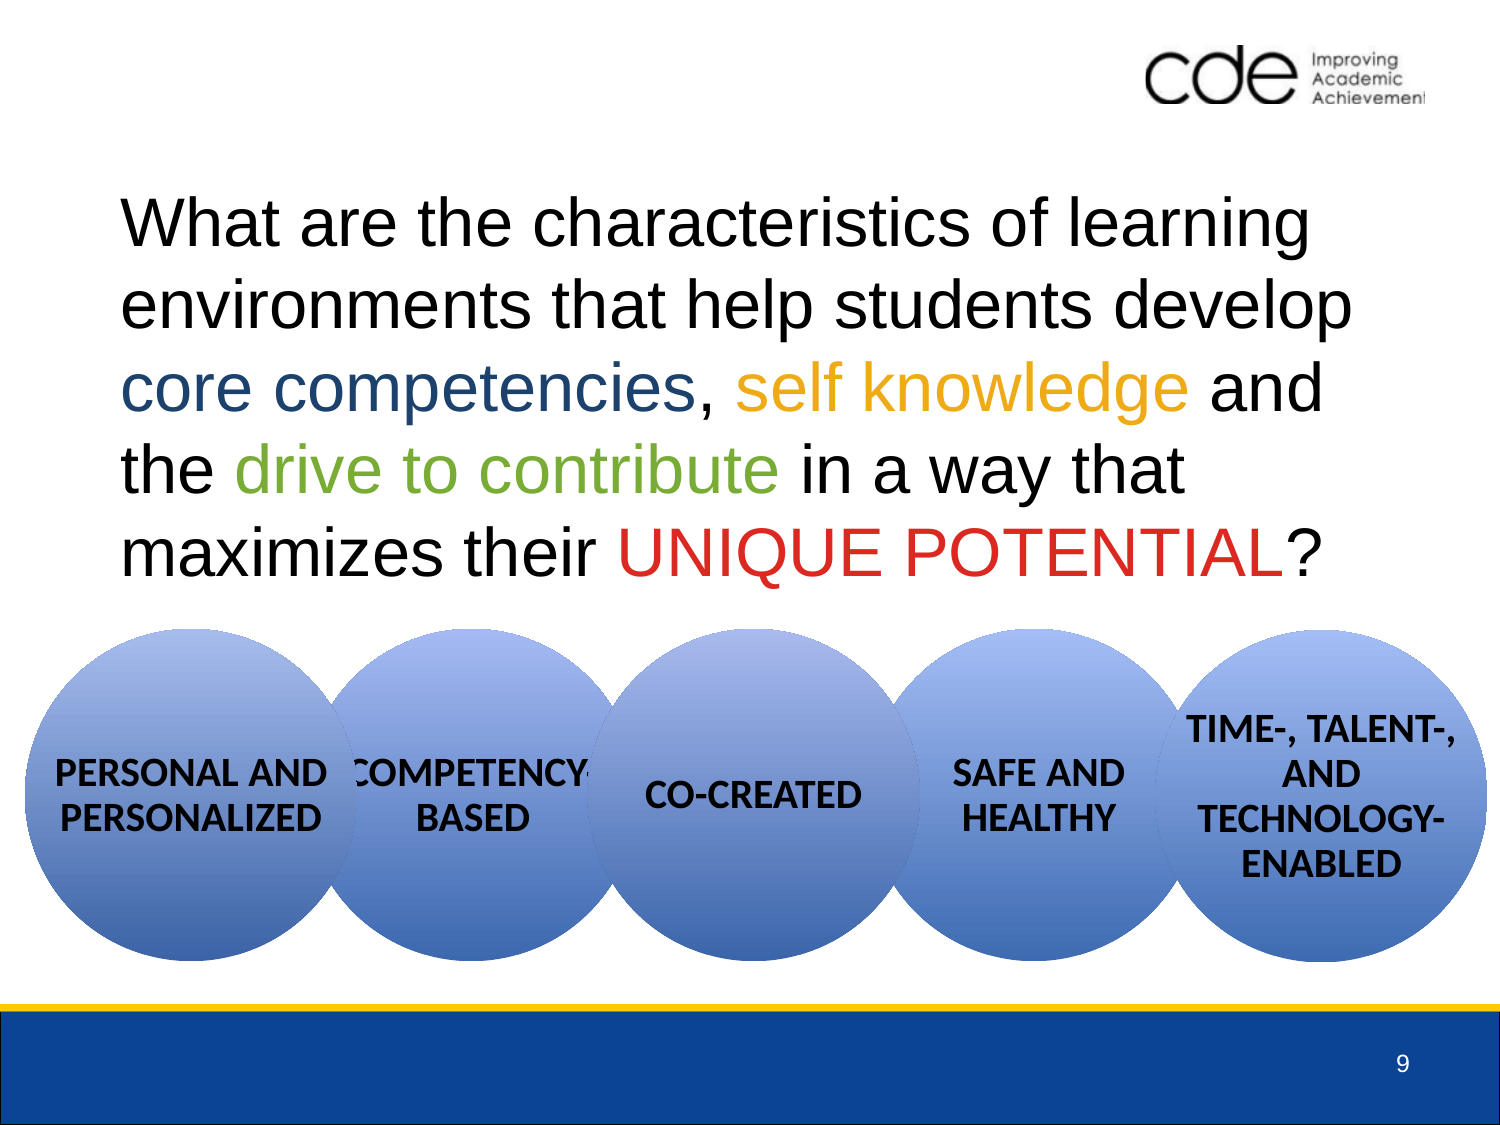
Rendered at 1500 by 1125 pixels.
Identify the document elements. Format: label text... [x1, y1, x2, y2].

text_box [24, 628, 358, 962]
text_box What are the characteristics of learning environments that help students develop core competencies, self knowledge and the drive to contribute in a way that maximizes their UNIQUE POTENTIAL? [105, 170, 1395, 598]
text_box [1154, 629, 1488, 963]
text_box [921, 628, 1155, 962]
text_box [587, 628, 920, 962]
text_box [358, 628, 586, 962]
